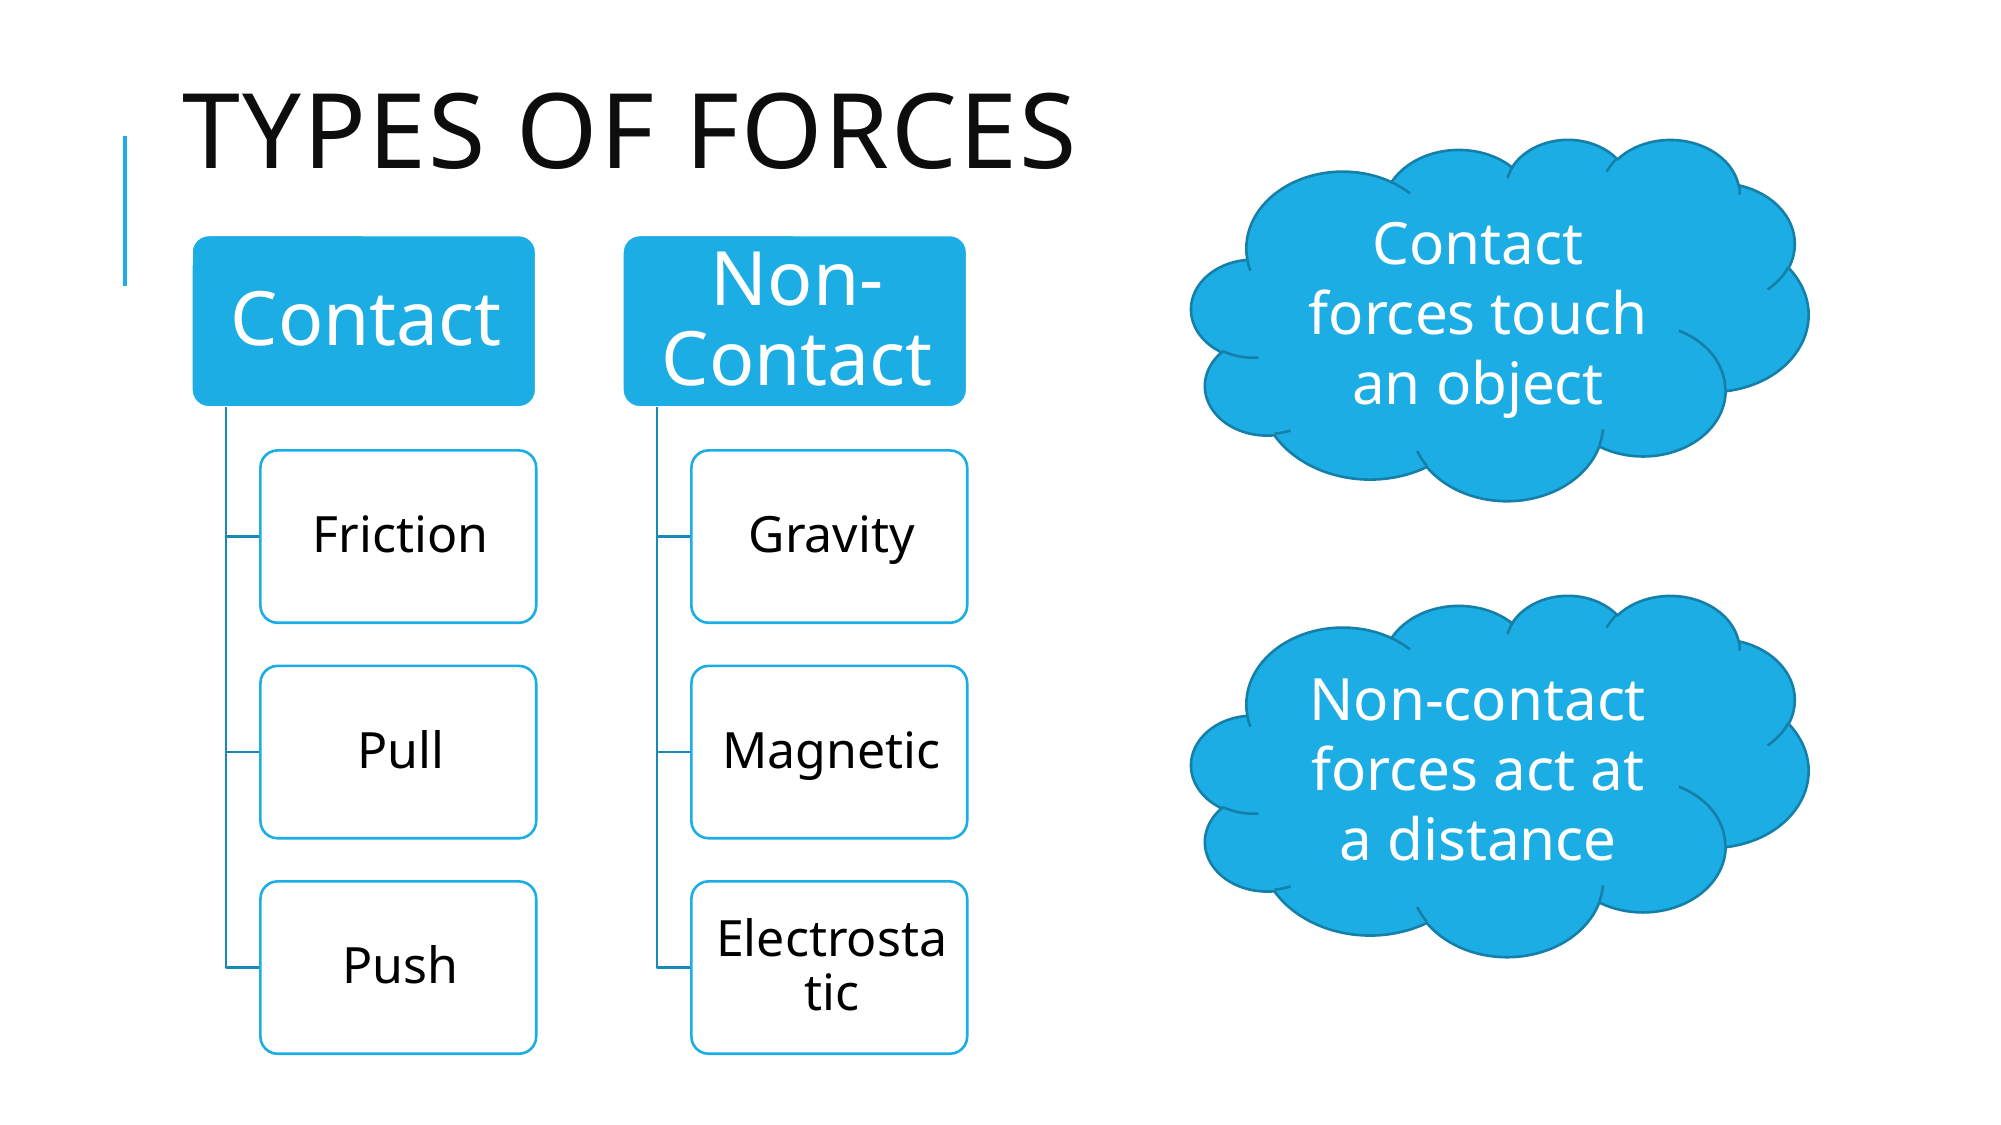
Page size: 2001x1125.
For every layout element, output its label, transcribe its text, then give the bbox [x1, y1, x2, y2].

text_box Contact forces touch an object [1189, 138, 1810, 503]
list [112, 234, 1046, 1055]
text_box Non-contact forces act at a distance [1189, 594, 1810, 959]
title Types of Forces [168, 15, 1763, 262]
